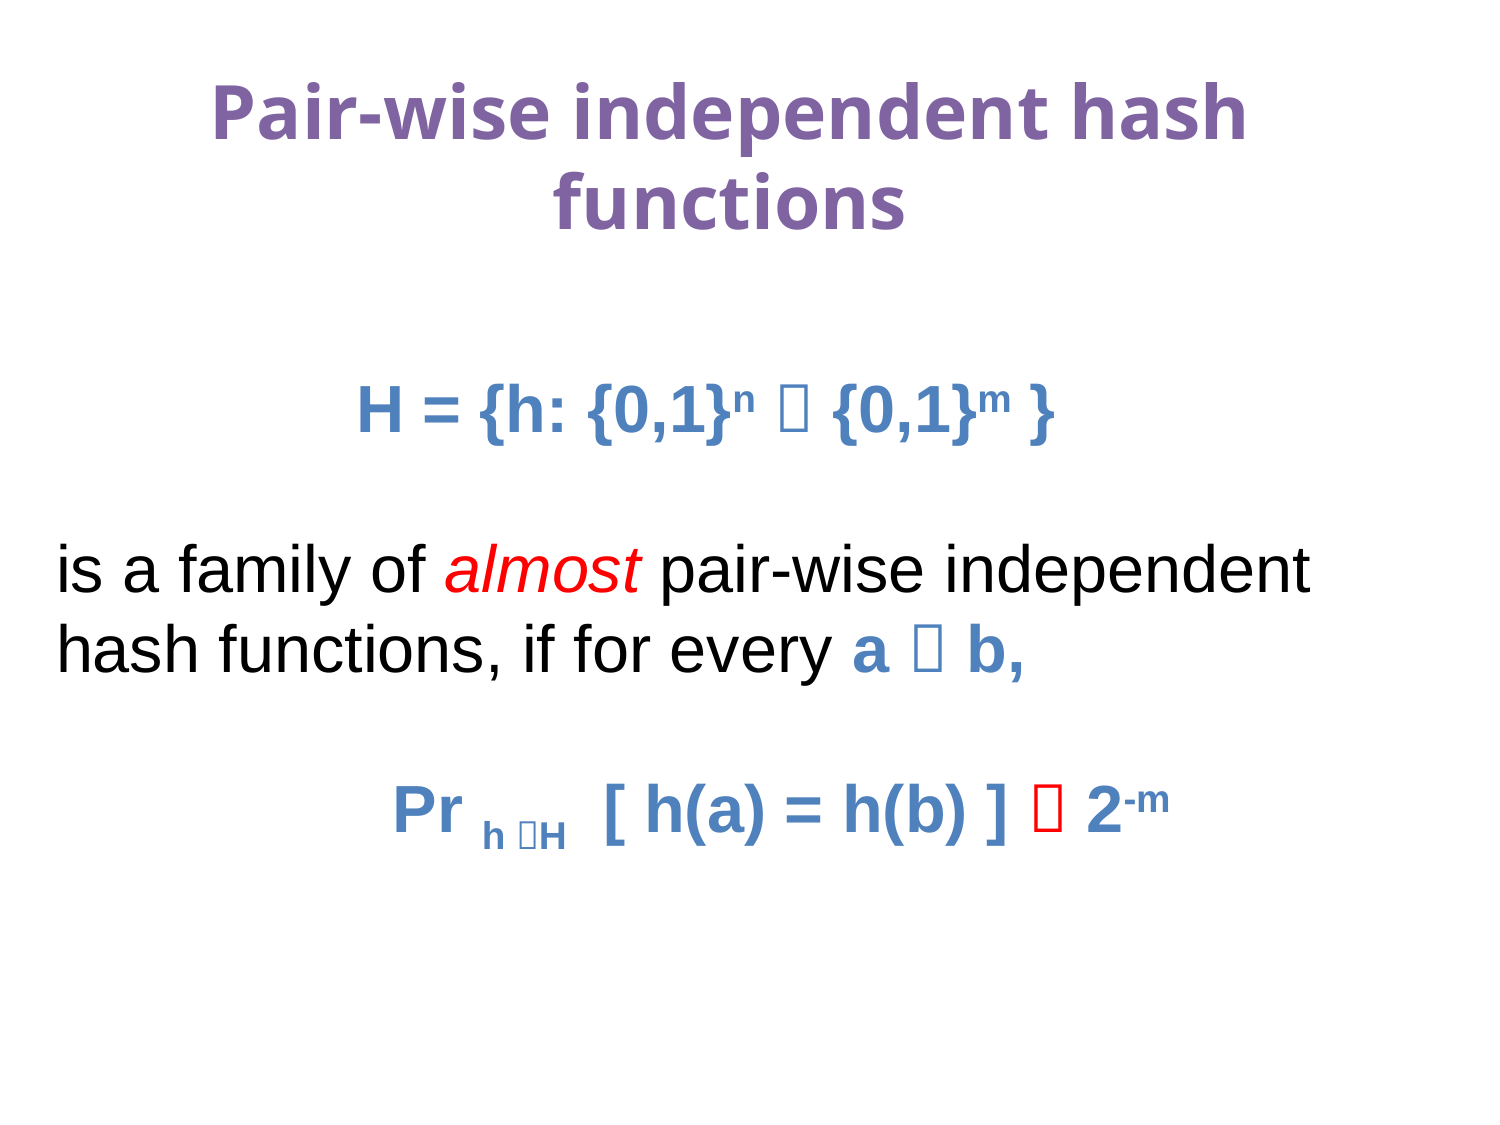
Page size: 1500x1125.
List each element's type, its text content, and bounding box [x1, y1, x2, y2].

text_box H = {h: {0,1}n  {0,1}m } is a family of almost pair-wise independent hash functions, if for every a  b, Pr h H [ h(a) = h(b) ]  2-m [41, 278, 1459, 945]
title Pair-wise independent hash functions [29, 53, 1431, 257]
